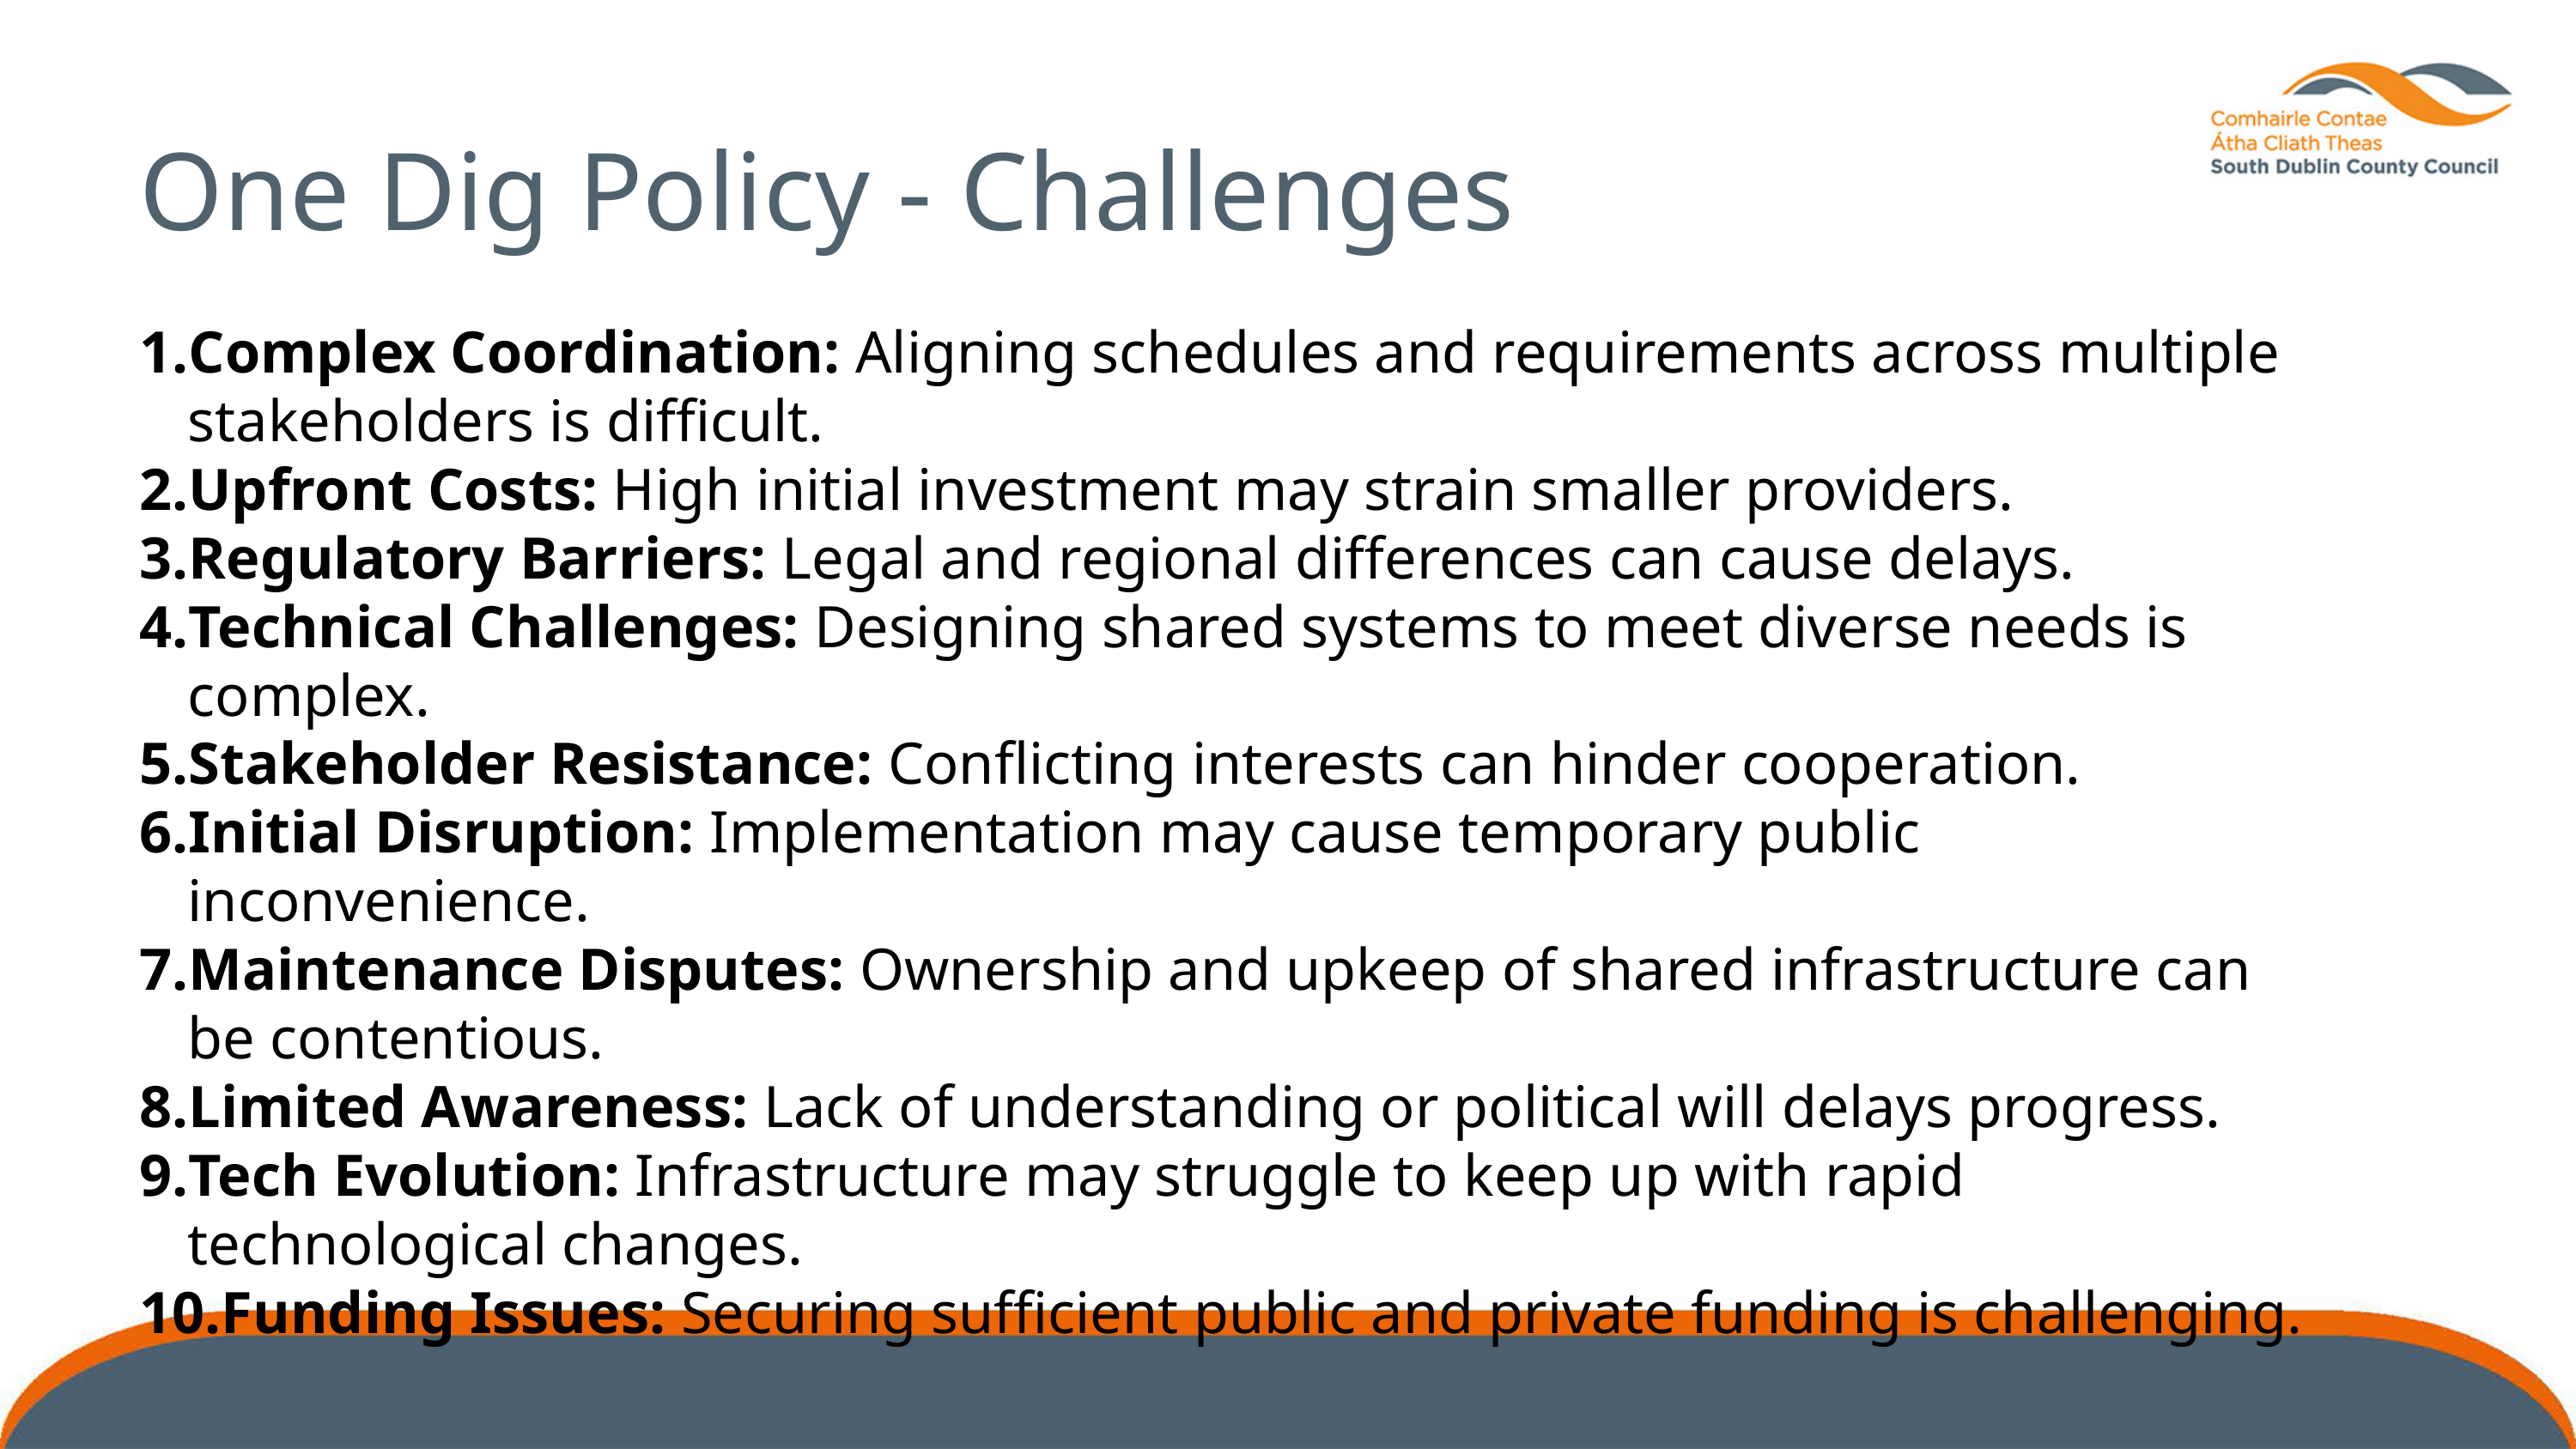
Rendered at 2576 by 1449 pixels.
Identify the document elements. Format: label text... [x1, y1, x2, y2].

text_box [0, 0, 2576, 1449]
text_box One Dig Policy - Challenges [139, 80, 1750, 252]
text_box Complex Coordination: Aligning schedules and requirements across multiple stakeholders is difficult. Upfront Costs: High initial investment may strain smaller providers. Regulatory Barriers: Legal and regional differences can cause delays. Technical Challenges: Designing shared systems to meet diverse needs is complex. Stakeholder Resistance: Conflicting interests can hinder cooperation. Initial Disruption: Implementation may cause temporary public inconvenience. Maintenance Disputes: Ownership and upkeep of shared infrastructure can be contentious. Limited Awareness: Lack of understanding or political will delays progress. Tech Evolution: Infrastructure may struggle to keep up with rapid technological changes. Funding Issues: Securing sufficient public and private funding is challenging. [139, 315, 2330, 1422]
